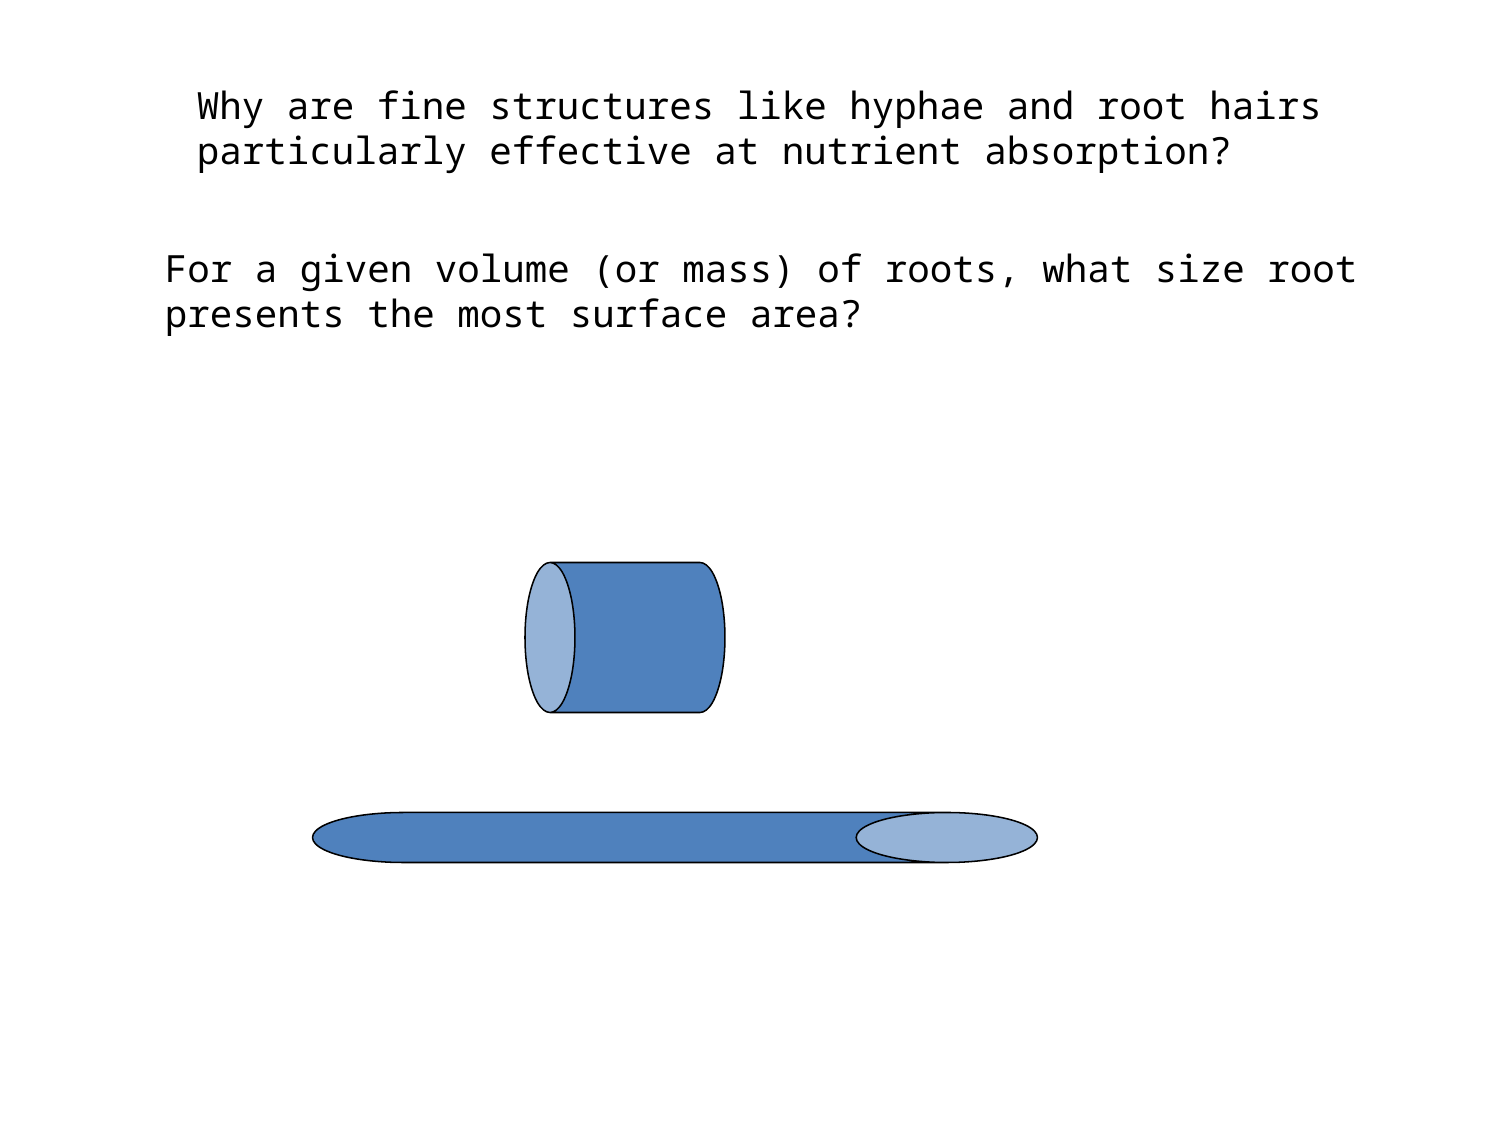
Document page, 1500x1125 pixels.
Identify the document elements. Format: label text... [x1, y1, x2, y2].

text_box [312, 812, 1038, 863]
text_box Why are fine structures like hyphae and root hairs particularly effective at nutrient absorption? [182, 74, 1337, 180]
text_box [525, 562, 725, 713]
text_box For a given volume (or mass) of roots, what size root presents the most surface area? [149, 237, 1406, 343]
